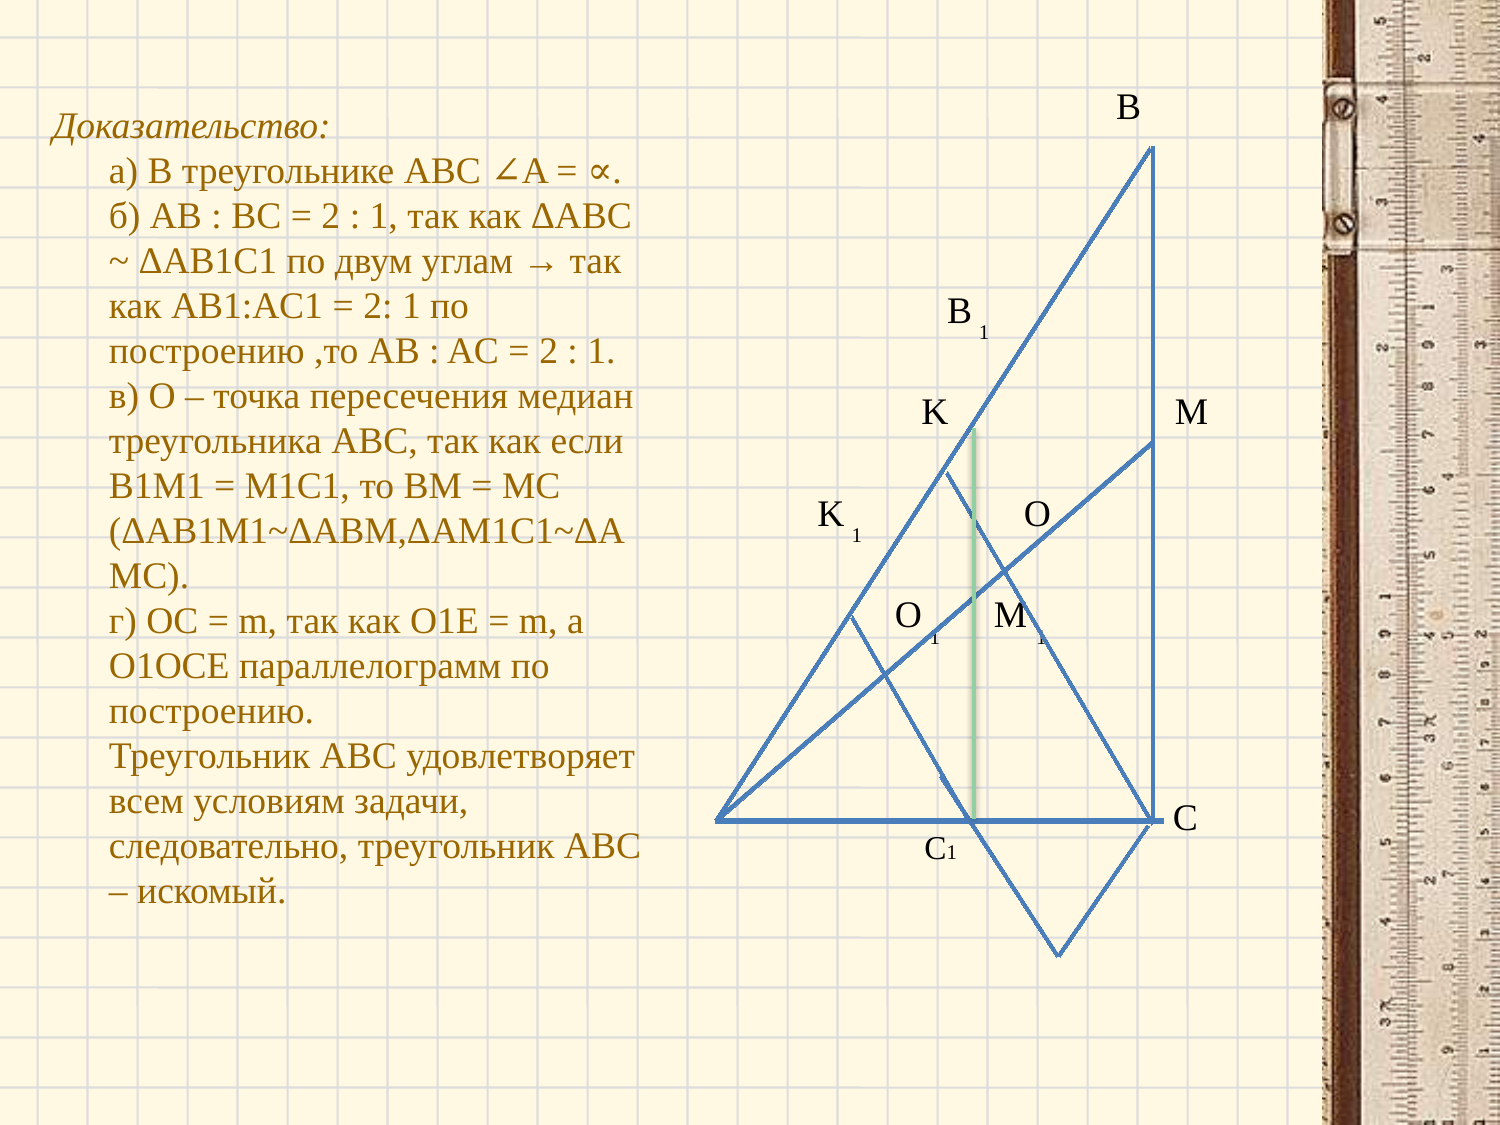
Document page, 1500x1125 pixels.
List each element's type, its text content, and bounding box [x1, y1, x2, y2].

list Доказательство: а) В треугольнике ABC ∠A = ∝. б) AB : BC = 2 : 1, так как ΔABC ~ ΔAB1C1 по двум углам → так как AB1:AC1 = 2: 1 по построению ,то AB : AC = 2 : 1. в) О – точка пересечения медиан треугольника ABC, так как если B1M1 = M1C1, то BM = MC (ΔAB1M1~ΔABM,ΔAM1C1~ΔAMC). г) OC = m, так как O1E = m, а O1OCE параллелограмм по построению. Треугольник ABC удовлетворяет всем условиям задачи, следовательно, треугольник ABC – искомый. [37, 93, 663, 988]
picture [1322, 0, 1500, 1125]
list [714, 81, 1341, 976]
